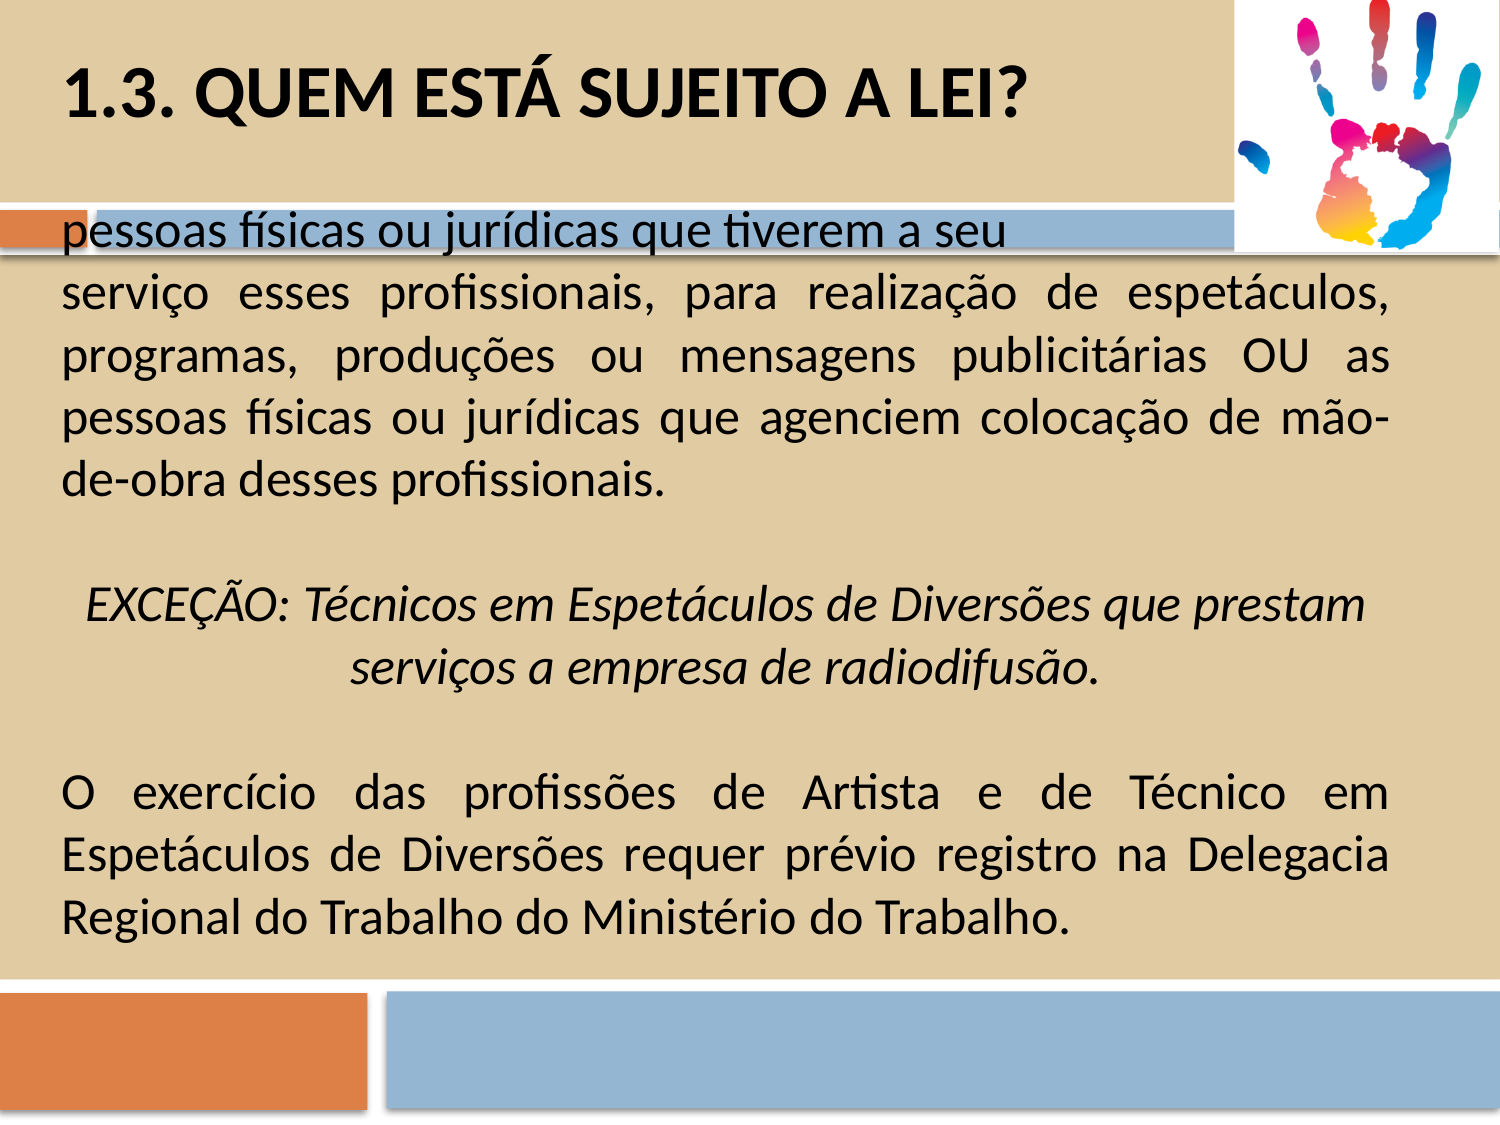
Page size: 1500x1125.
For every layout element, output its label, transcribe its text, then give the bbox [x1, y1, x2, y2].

text_box 1.3. QUEM ESTÁ SUJEITO A LEI? pessoas físicas ou jurídicas que tiverem a seu serviço esses profissionais, para realização de espetáculos, programas, produções ou mensagens publicitárias OU as pessoas físicas ou jurídicas que agenciem colocação de mão-de-obra desses profissionais. EXCEÇÃO: Técnicos em Espetáculos de Diversões que prestam serviços a empresa de radiodifusão. O exercício das profissões de Artista e de Técnico em Espetáculos de Diversões requer prévio registro na Delegacia Regional do Trabalho do Ministério do Trabalho. [46, 35, 1407, 953]
picture [1233, 0, 1500, 252]
